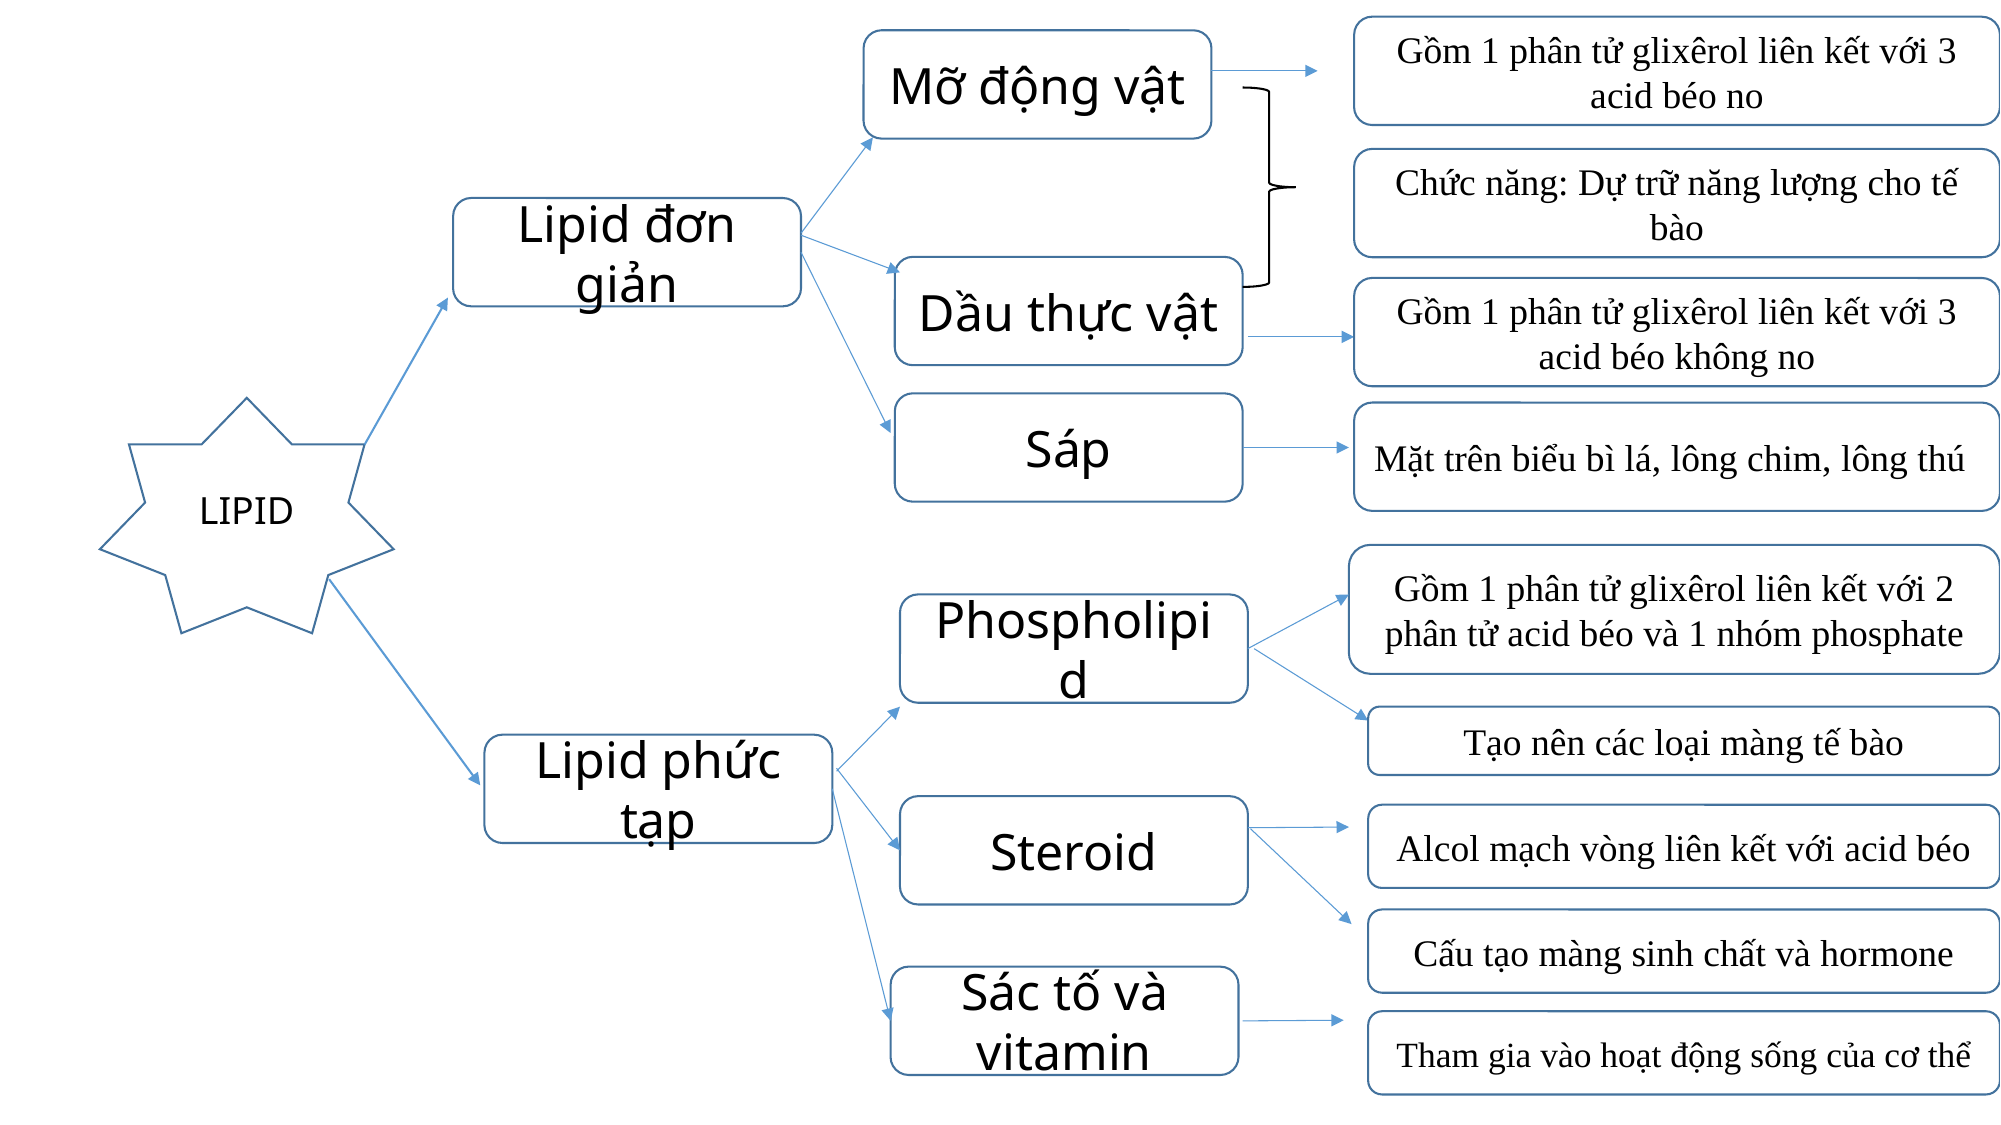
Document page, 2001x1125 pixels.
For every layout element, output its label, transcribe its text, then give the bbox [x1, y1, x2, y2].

text_box Tham gia vào hoạt động sống của cơ thể [1367, 1010, 2000, 1096]
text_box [329, 579, 481, 786]
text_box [1250, 828, 1352, 925]
text_box Alcol mạch vòng liên kết với acid béo [1367, 803, 2000, 889]
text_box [800, 252, 891, 434]
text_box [364, 297, 448, 445]
text_box Phospholipid [898, 593, 1249, 704]
text_box Lipid phức tạp [483, 733, 834, 845]
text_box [800, 235, 900, 273]
text_box LIPID [98, 396, 396, 635]
text_box Gồm 1 phân tử glixêrol liên kết với 2 phân tử acid béo và 1 nhóm phosphate [1347, 543, 2000, 675]
text_box Steroid [898, 795, 1249, 906]
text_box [836, 706, 900, 768]
text_box Chức năng: Dự trữ năng lượng cho tế bào [1353, 147, 2000, 259]
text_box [801, 137, 873, 234]
text_box Lipid đơn giản [452, 196, 801, 308]
text_box Tạo nên các loại màng tế bào [1367, 705, 2000, 777]
text_box [1242, 86, 1296, 288]
text_box Mặt trên biểu bì lá, lông chim, lông thú [1353, 401, 2000, 512]
text_box Gồm 1 phân tử glixêrol liên kết với 3 acid béo không no [1353, 276, 2000, 388]
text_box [832, 788, 891, 1021]
text_box Mỡ động vật [862, 29, 1213, 140]
text_box Sác tố và vitamin [889, 965, 1240, 1077]
text_box Gồm 1 phân tử glixêrol liên kết với 3 acid béo no [1353, 15, 2000, 127]
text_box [1254, 648, 1369, 721]
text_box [1247, 594, 1349, 649]
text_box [836, 768, 900, 851]
text_box Sáp [893, 392, 1244, 503]
text_box Dầu thực vật [893, 255, 1244, 367]
text_box Cấu tạo màng sinh chất và hormone [1367, 908, 2000, 994]
